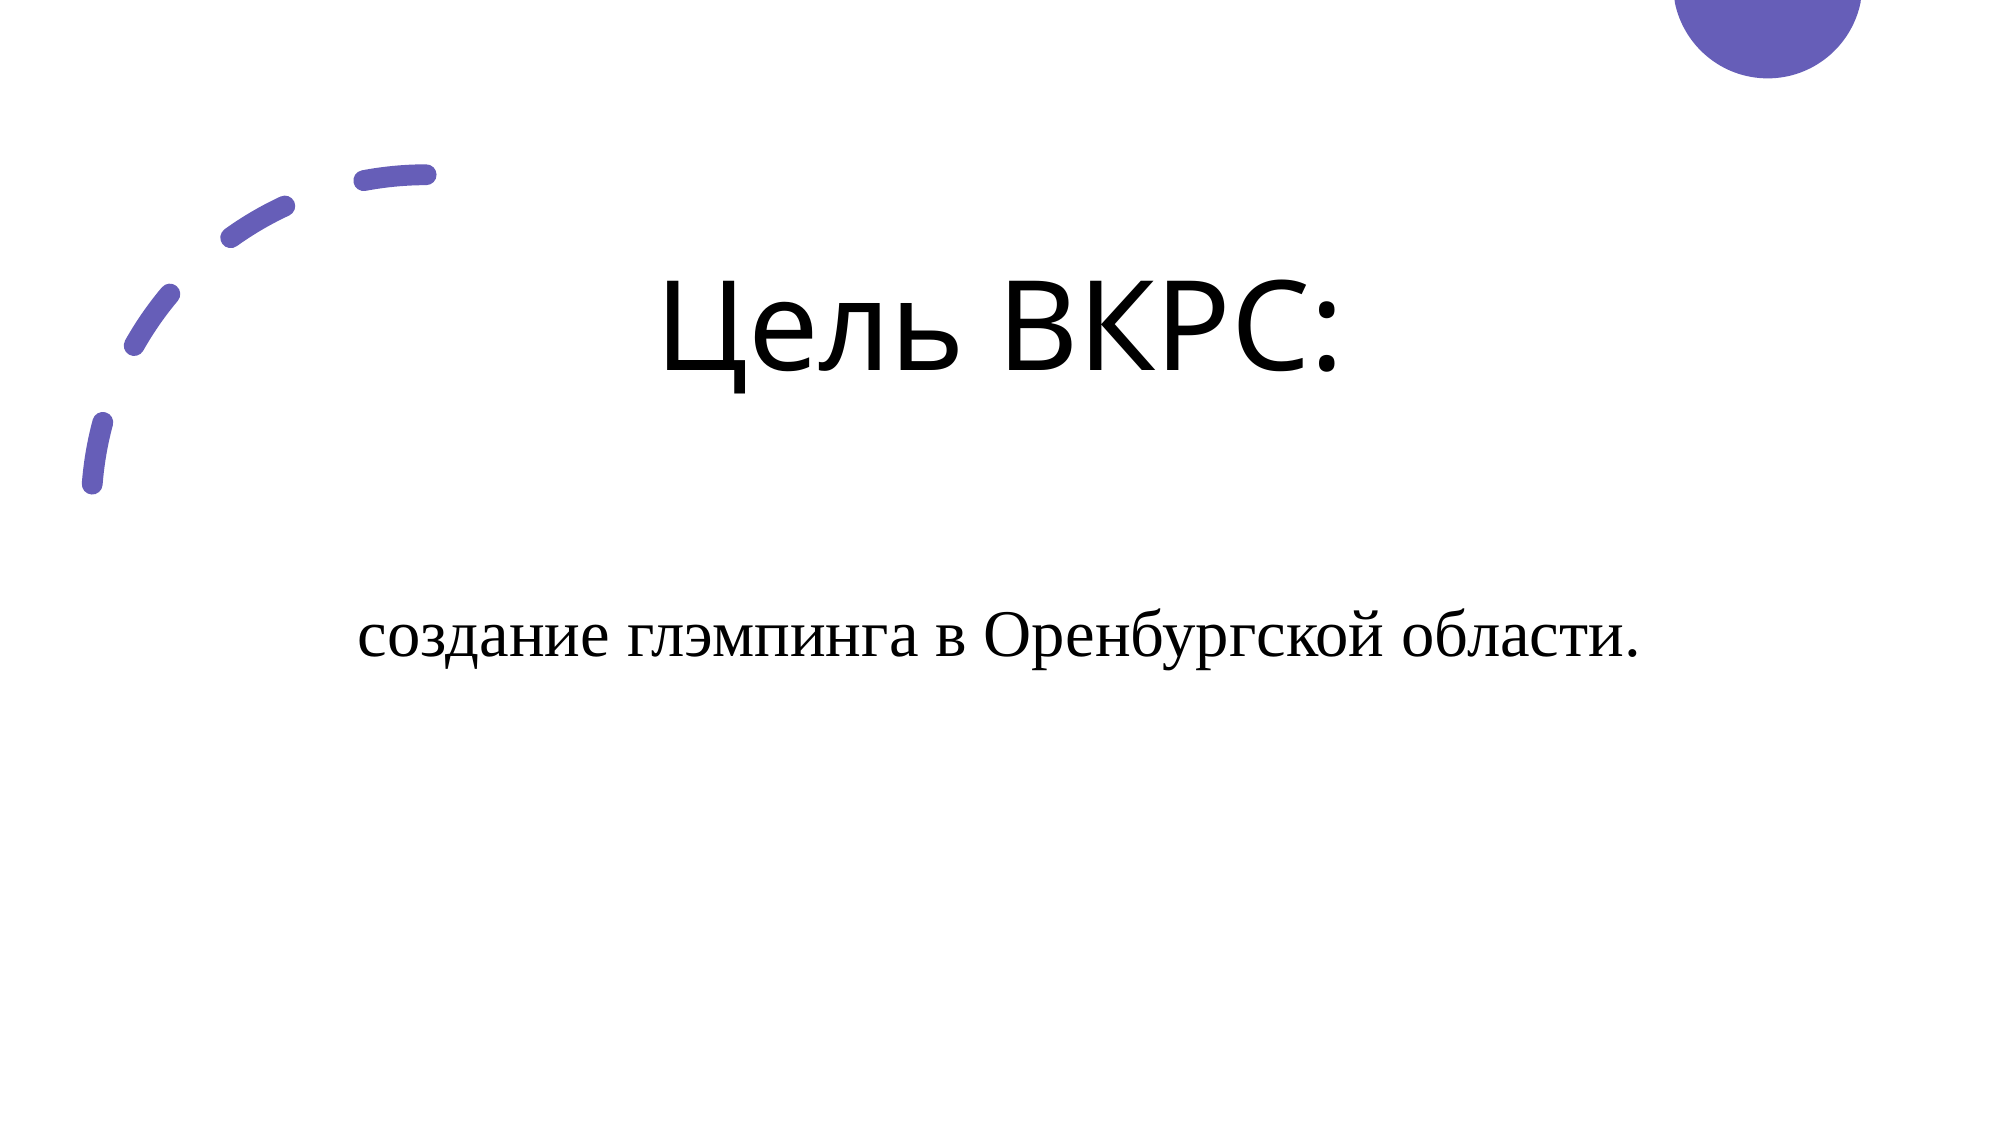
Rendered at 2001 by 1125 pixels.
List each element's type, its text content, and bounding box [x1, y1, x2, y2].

subtitle создание глэмпинга в Оренбургской области. [249, 590, 1750, 863]
title Цель ВКРС: [249, 184, 1750, 405]
